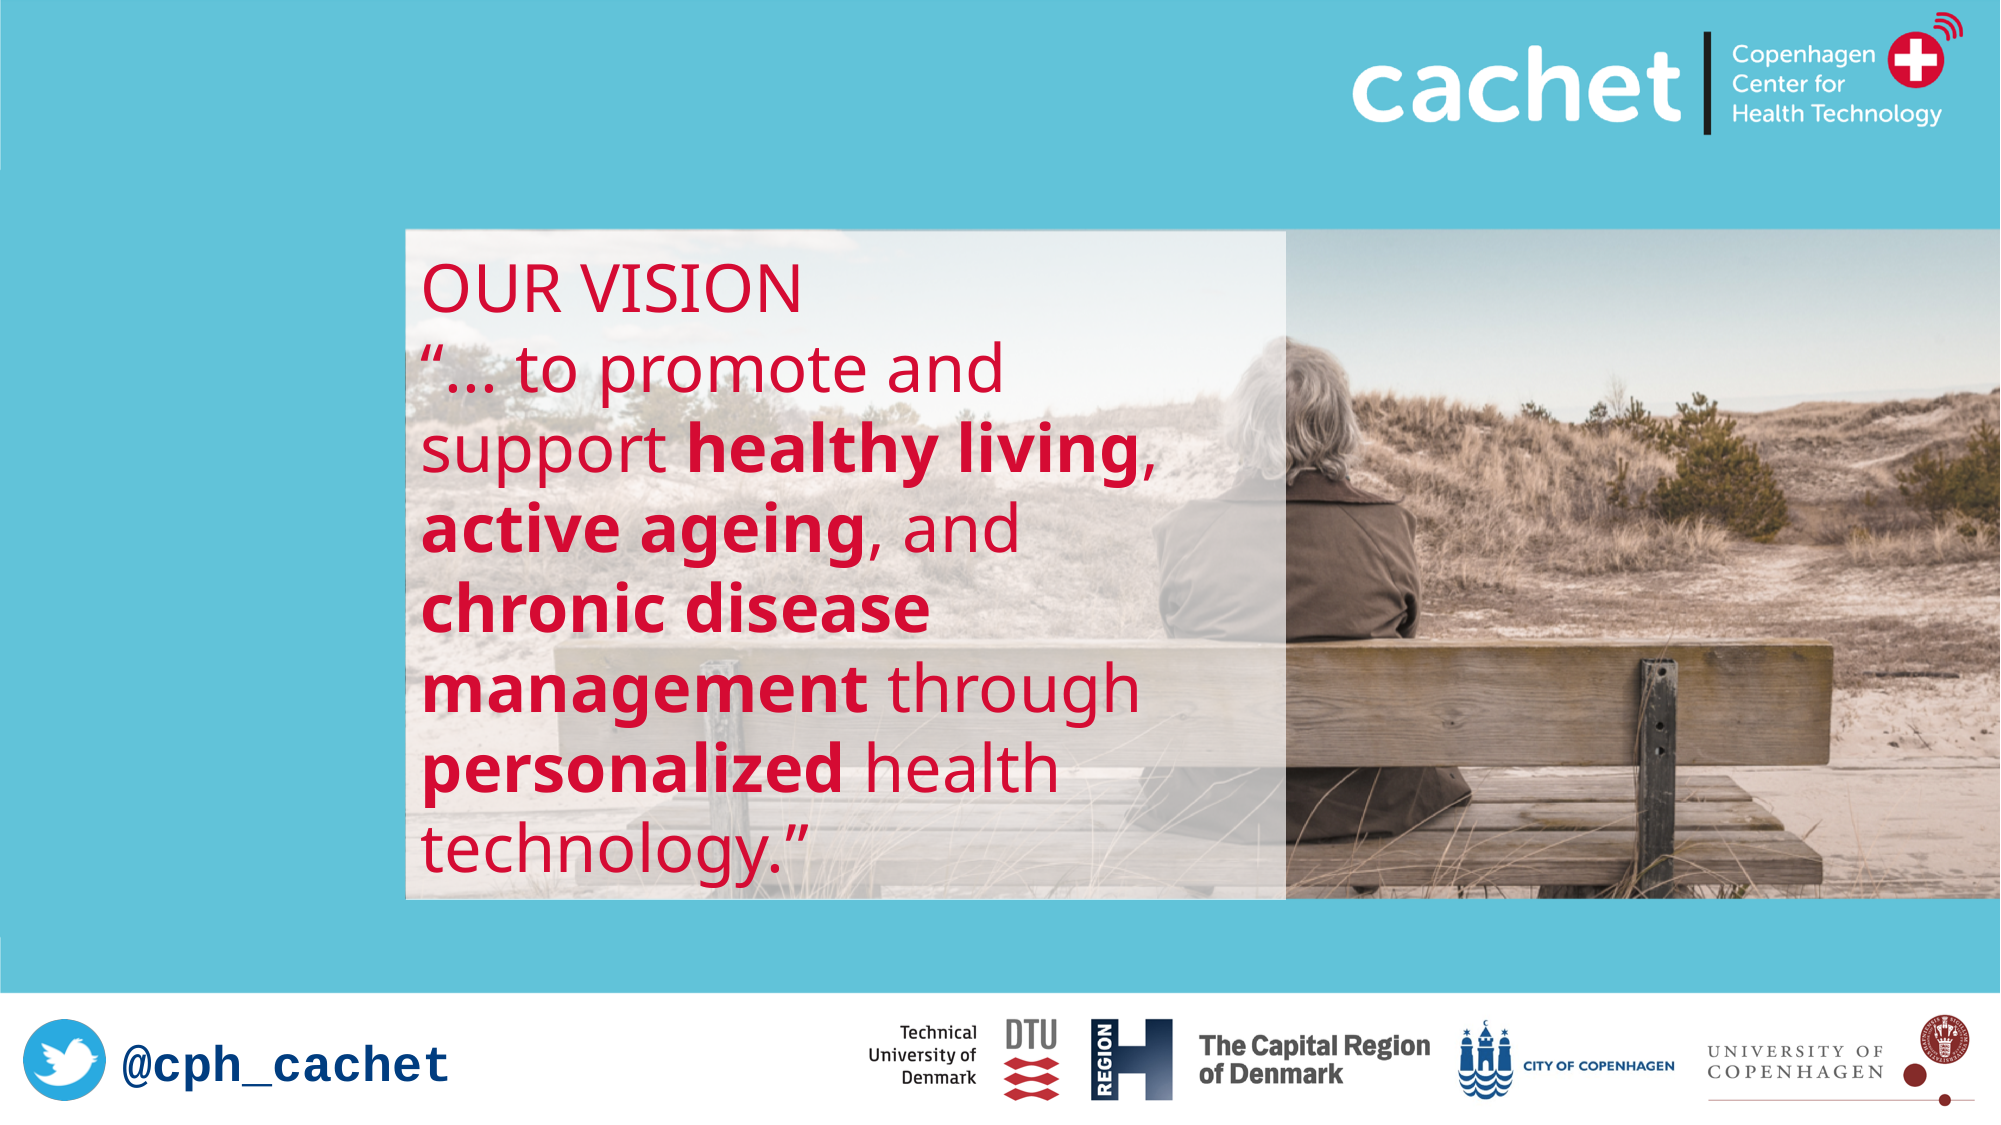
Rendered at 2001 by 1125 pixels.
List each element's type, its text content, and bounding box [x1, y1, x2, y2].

title OUR VISION “... to promote and support healthy living, active ageing, and chronic disease management through personalized health technology.” [405, 231, 1286, 900]
text_box @cph_cachet [110, 1024, 763, 1099]
picture [0, 0, 2000, 1125]
